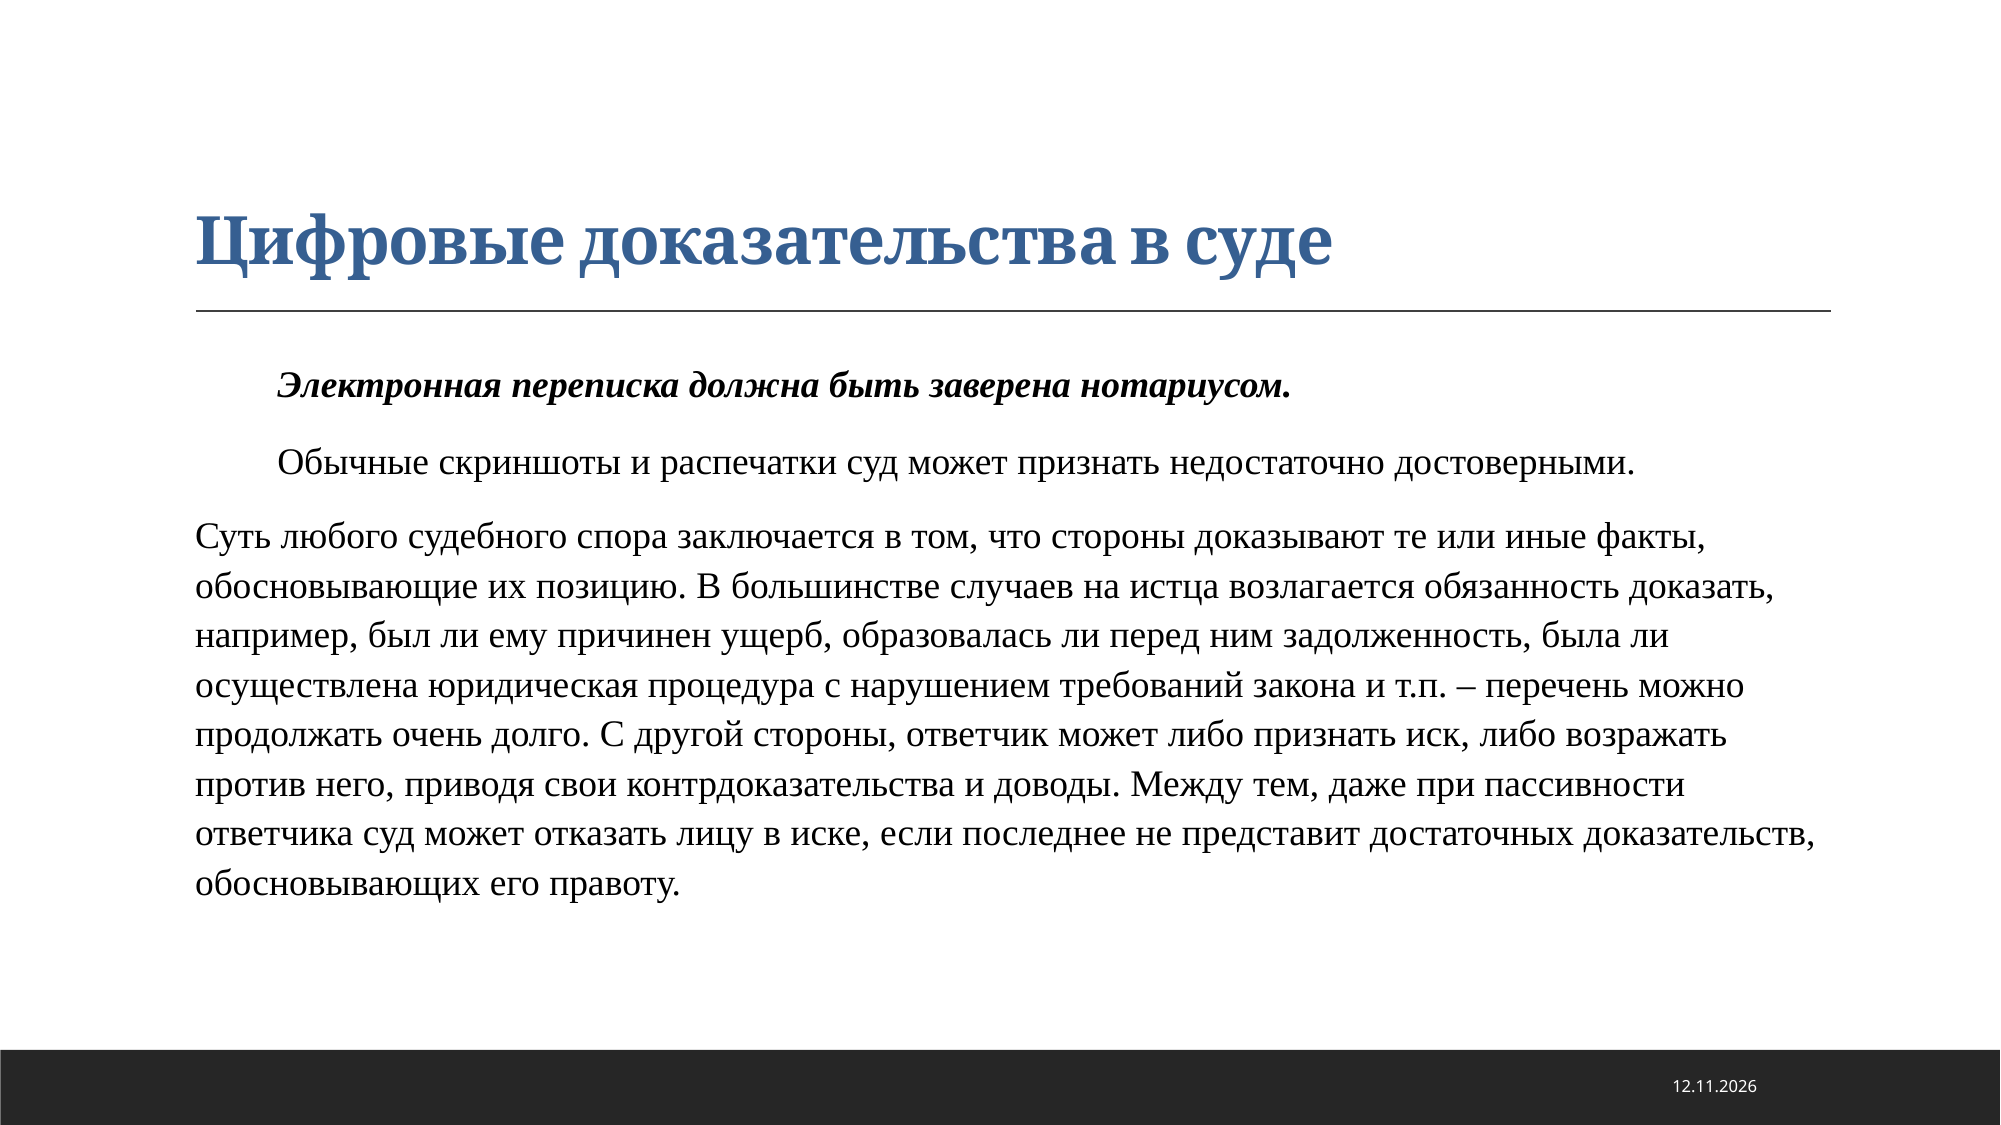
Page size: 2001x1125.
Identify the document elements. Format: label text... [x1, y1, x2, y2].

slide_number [1348, 1057, 1773, 1118]
list Электронная переписка должна быть заверена нотариусом. Обычные скриншоты и распечатки суд может признать недостаточно достоверными. Суть любого судебного спора заключается в том, что стороны доказывают те или иные факты, обосновывающие их позицию. В большинстве случаев на истца возлагается обязанность доказать, например, был ли ему причинен ущерб, образовалась ли перед ним задолженность, была ли осуществлена юридическая процедура с нарушением требований закона и т.п. – перечень можно продолжать очень долго. С другой стороны, ответчик может либо признать иск, либо возражать против него, приводя свои контрдоказательства и доводы. Между тем, даже при пассивности ответчика суд может отказать лицу в иске, если последнее не представит достаточных доказательств, обосновывающих его правоту. [180, 345, 1830, 963]
title Цифровые доказательства в суде [180, 47, 1830, 285]
